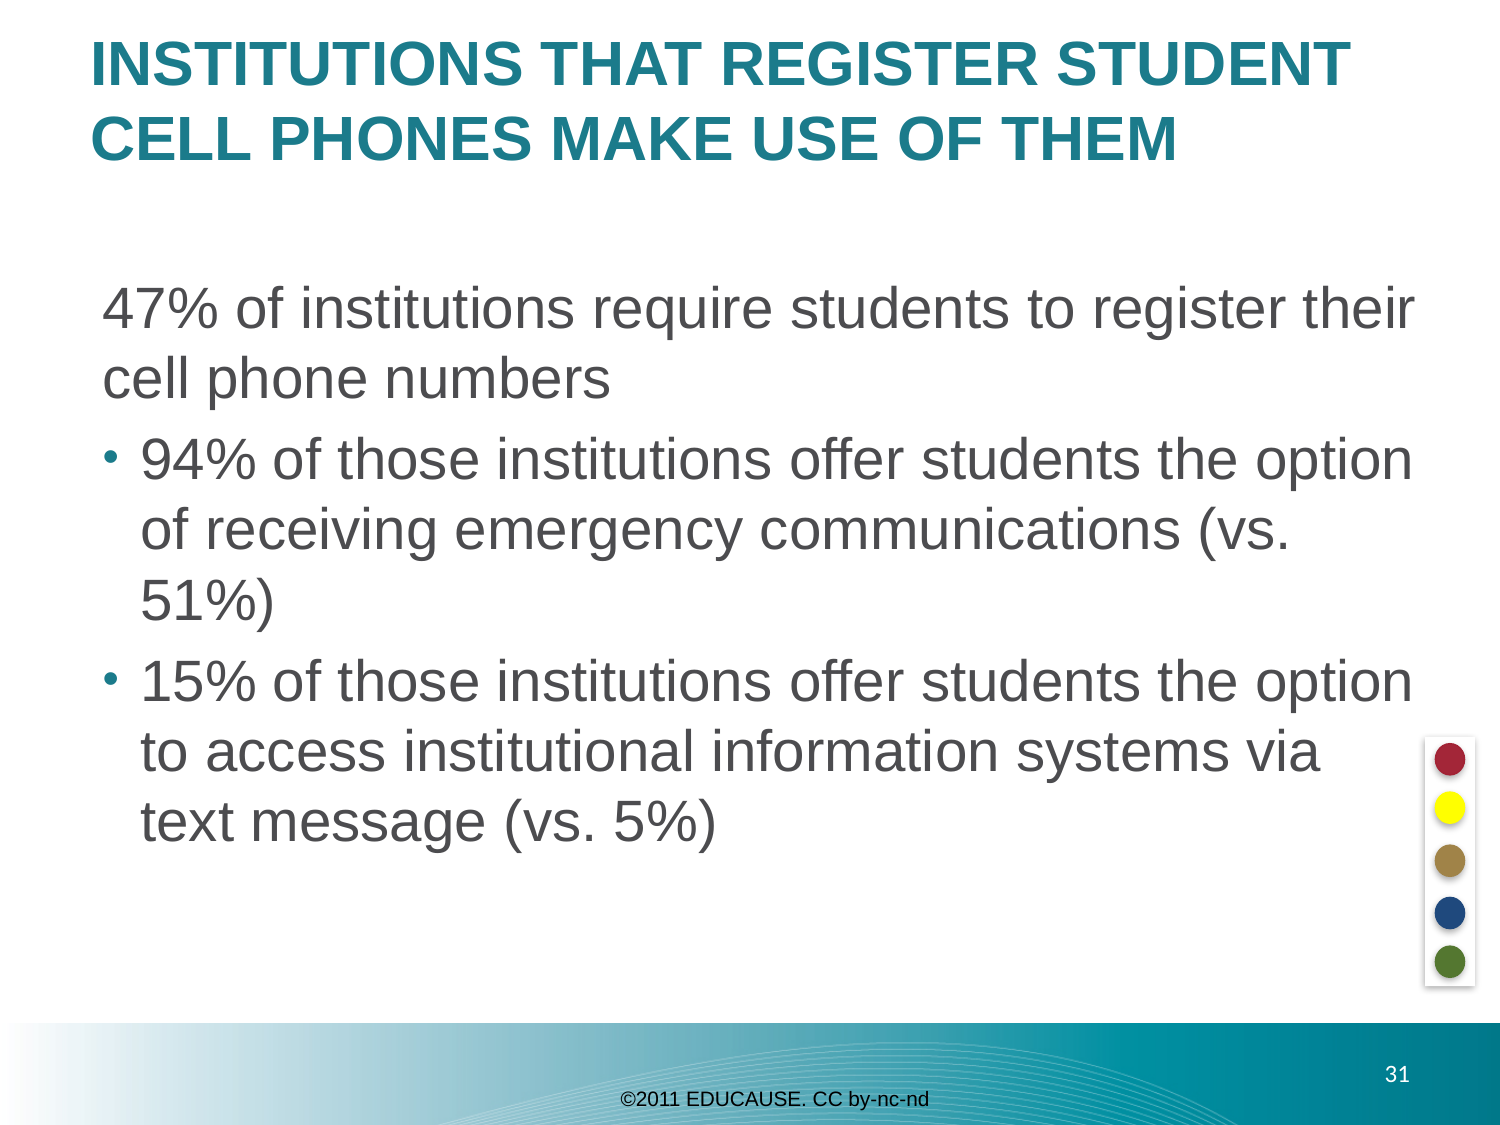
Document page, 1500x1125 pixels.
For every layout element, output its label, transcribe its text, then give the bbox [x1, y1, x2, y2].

picture [0, 1023, 1500, 1125]
list 47% of institutions require students to register their cell phone numbers 94% of those institutions offer students the option of receiving emergency communications (vs. 51%) 15% of those institutions offer students the option to access institutional information systems via text message (vs. 5%) [87, 262, 1438, 1006]
title INSTITUTIONS THAT REGISTER STUDENT CELL PHONES MAKE USE OF THEM [75, 4, 1450, 192]
slide_number 31 [1074, 1042, 1425, 1103]
